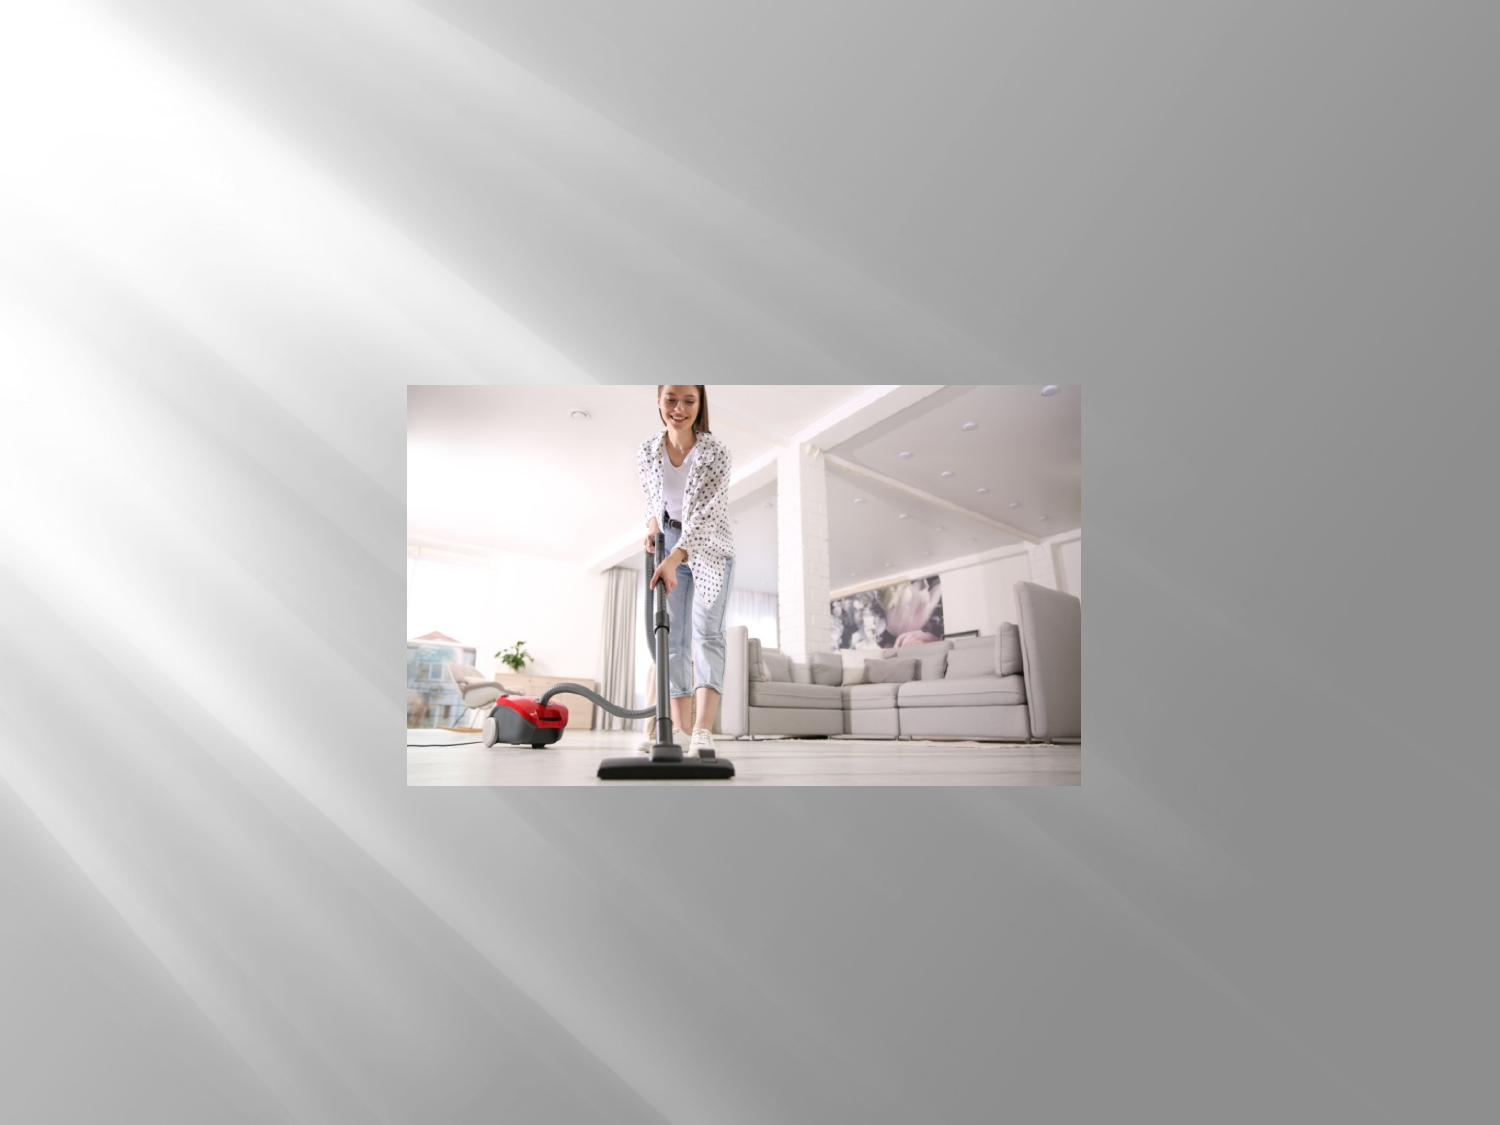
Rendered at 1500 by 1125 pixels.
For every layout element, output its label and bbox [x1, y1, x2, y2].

list [407, 385, 1081, 786]
